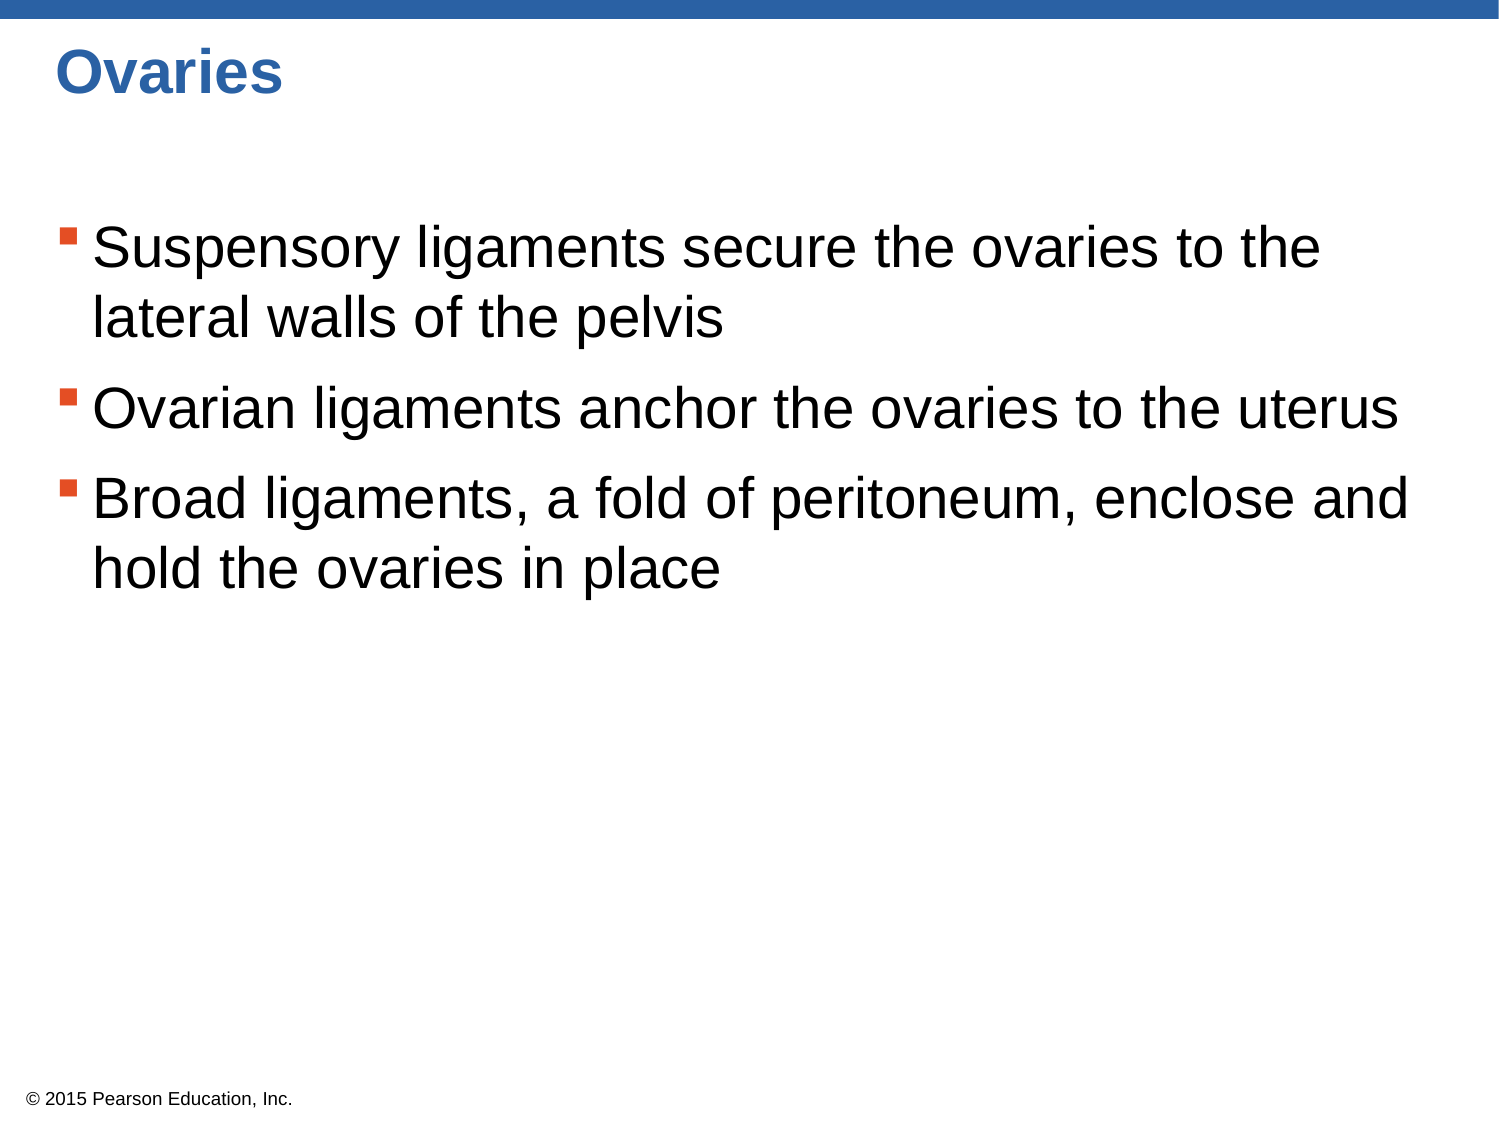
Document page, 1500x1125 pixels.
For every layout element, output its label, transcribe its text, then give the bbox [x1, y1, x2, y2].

title Ovaries [40, 31, 1460, 189]
footer © 2015 Pearson Education, Inc. [11, 1076, 518, 1121]
list Suspensory ligaments secure the ovaries to the lateral walls of the pelvis Ovarian ligaments anchor the ovaries to the uterus Broad ligaments, a fold of peritoneum, enclose and hold the ovaries in place [40, 201, 1460, 1060]
